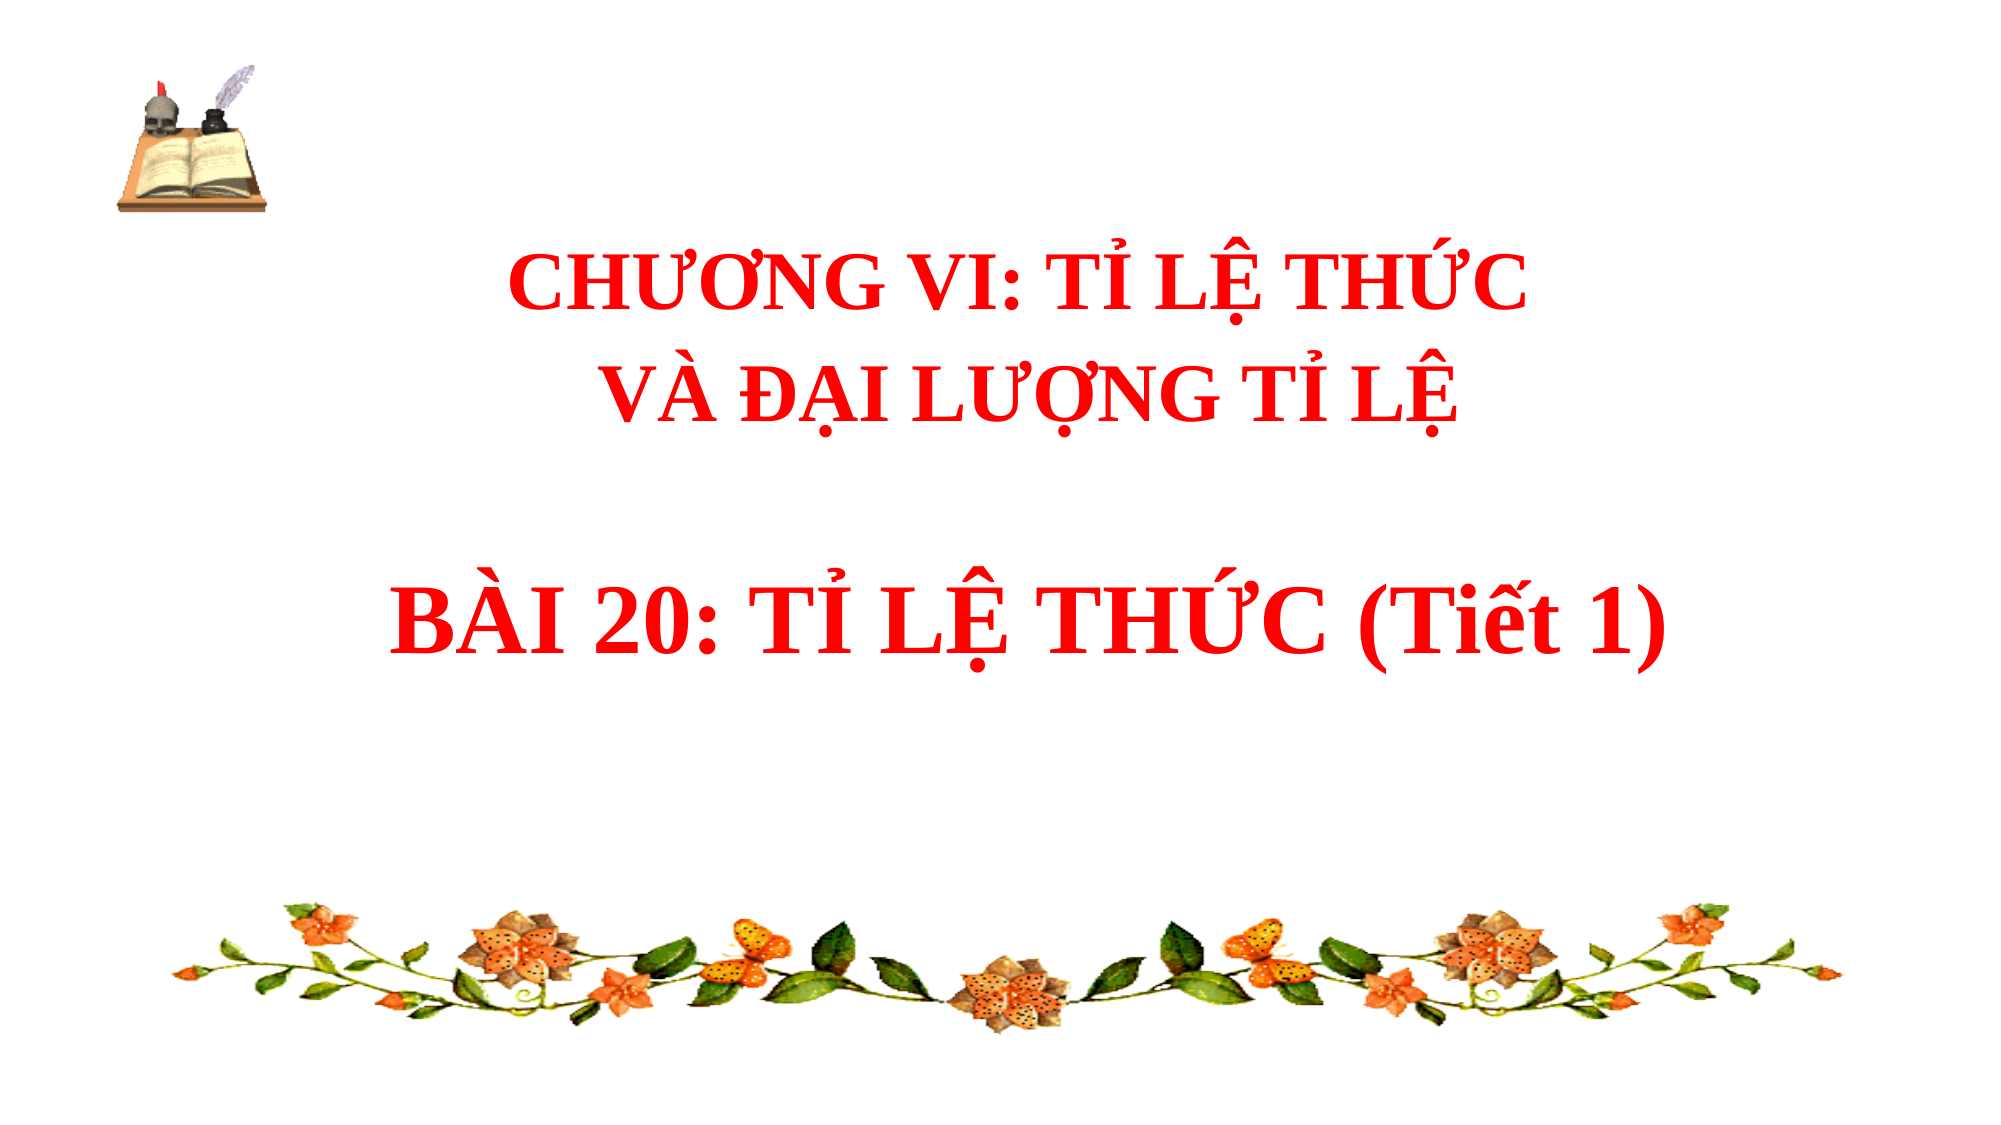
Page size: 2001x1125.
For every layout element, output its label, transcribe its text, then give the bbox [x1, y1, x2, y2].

picture [112, 62, 269, 219]
picture [162, 900, 1851, 1037]
text_box CHƯƠNG VI: TỈ LỆ THỨC VÀ ĐẠI LƯỢNG TỈ LỆ BÀI 20: TỈ LỆ THỨC (Tiết 1) [355, 218, 1704, 848]
